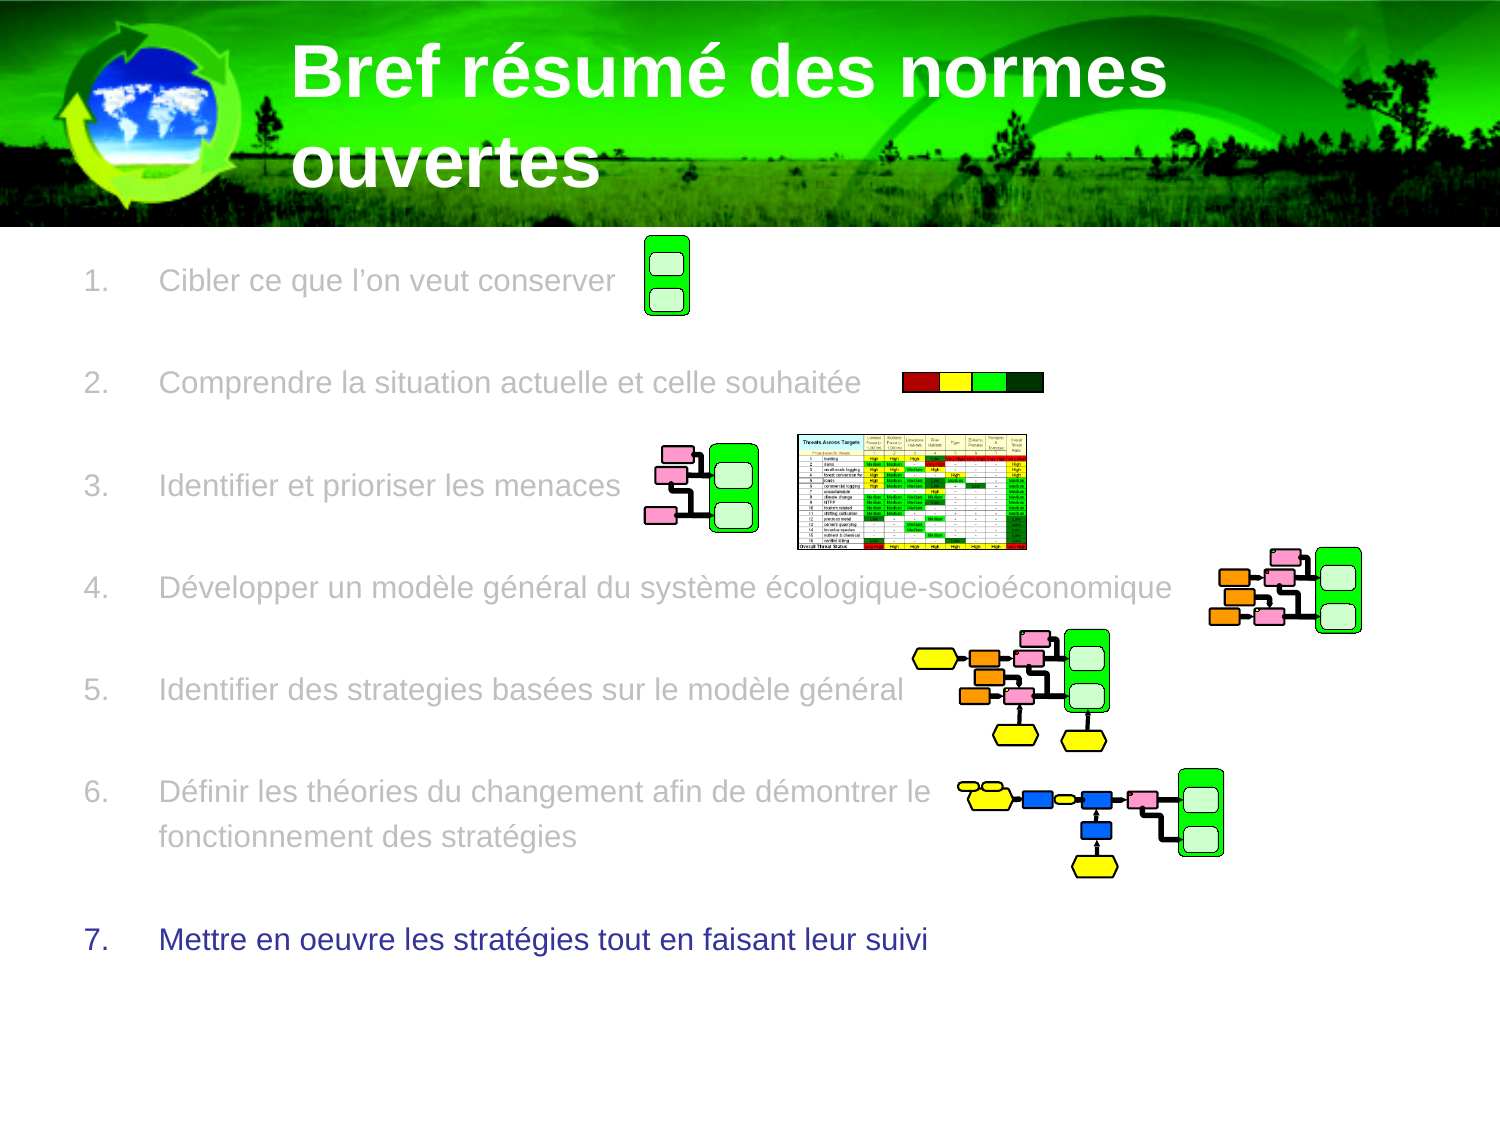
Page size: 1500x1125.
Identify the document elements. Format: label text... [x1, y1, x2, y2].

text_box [957, 765, 1225, 878]
title Bref résumé des normes ouvertes [275, 0, 1500, 225]
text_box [644, 235, 690, 316]
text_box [912, 628, 1110, 752]
list Cibler ce que l’on veut conserver Comprendre la situation actuelle et celle souhaitée Identifier et prioriser les menaces Développer un modèle général du système écologique-socioéconomique Identifier des strategies basées sur le modèle général Définir les théories du changement afin de démontrer le fonctionnement des stratégies Mettre en oeuvre les stratégies tout en faisant leur suivi [68, 245, 1274, 1105]
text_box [1209, 546, 1362, 634]
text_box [902, 354, 1044, 393]
picture [0, 0, 1500, 227]
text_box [644, 443, 759, 533]
picture [798, 435, 1027, 550]
